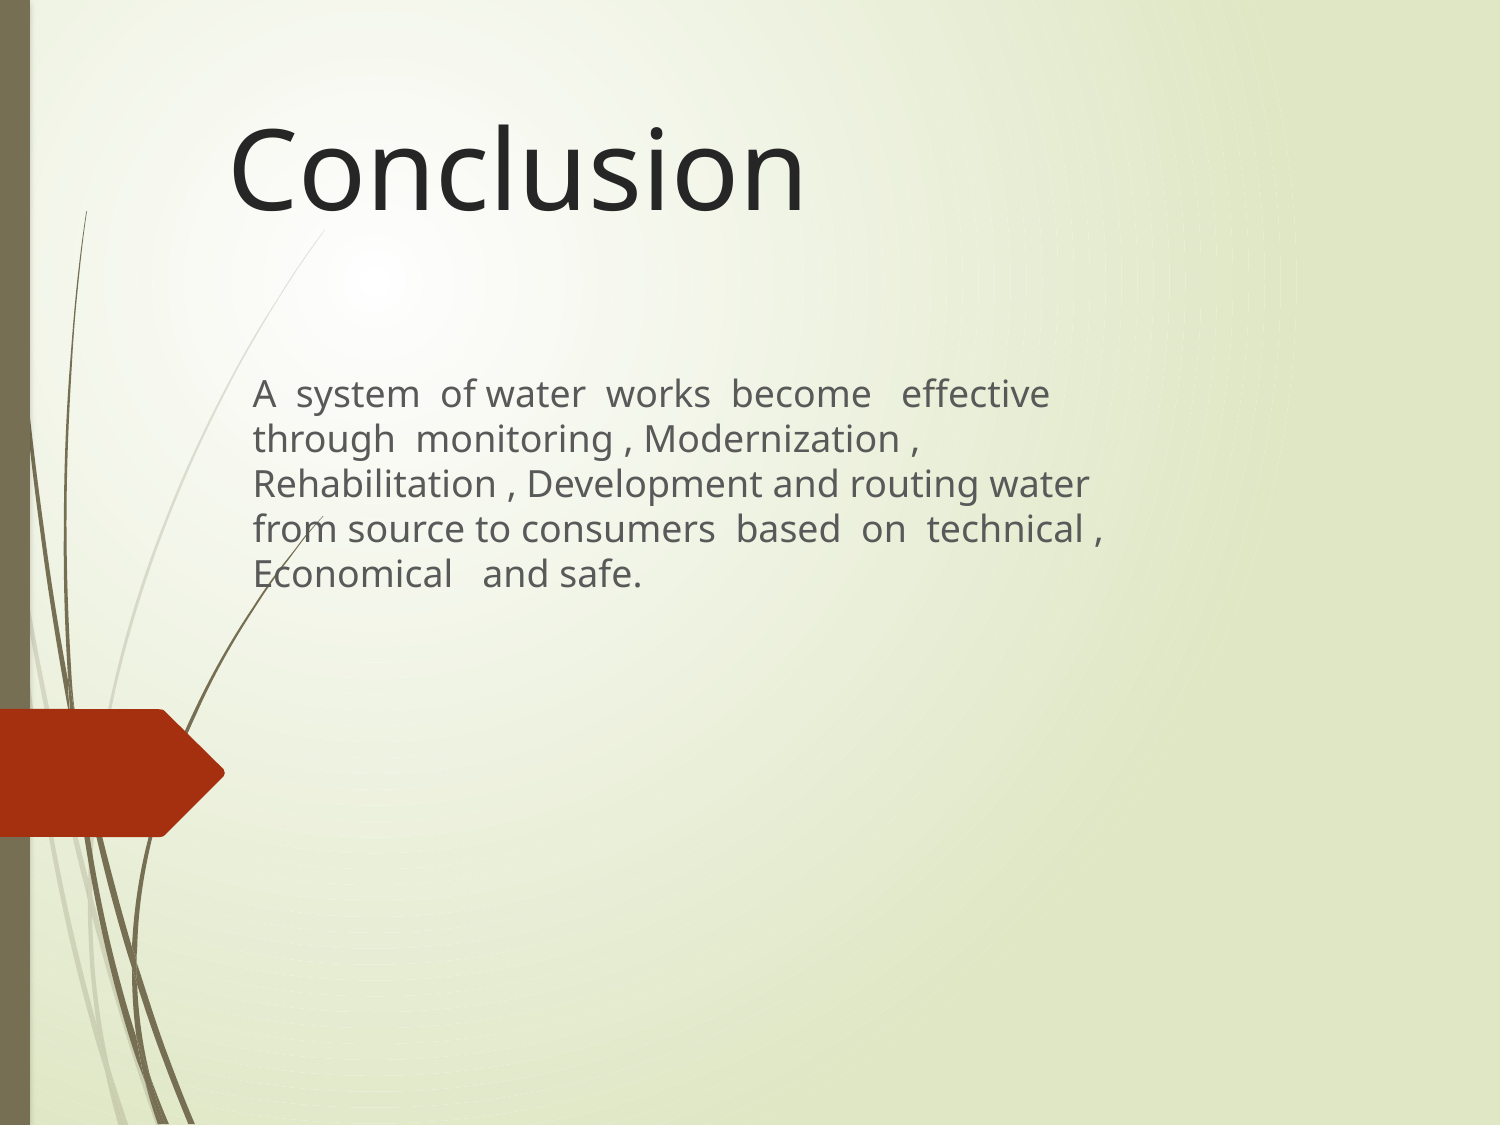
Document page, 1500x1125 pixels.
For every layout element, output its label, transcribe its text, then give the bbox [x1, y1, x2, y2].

subtitle A system of water works become effective through monitoring , Modernization , Rehabilitation , Development and routing water from source to consumers based on technical , Economical and safe. [237, 362, 1188, 888]
title Conclusion [212, 62, 875, 240]
